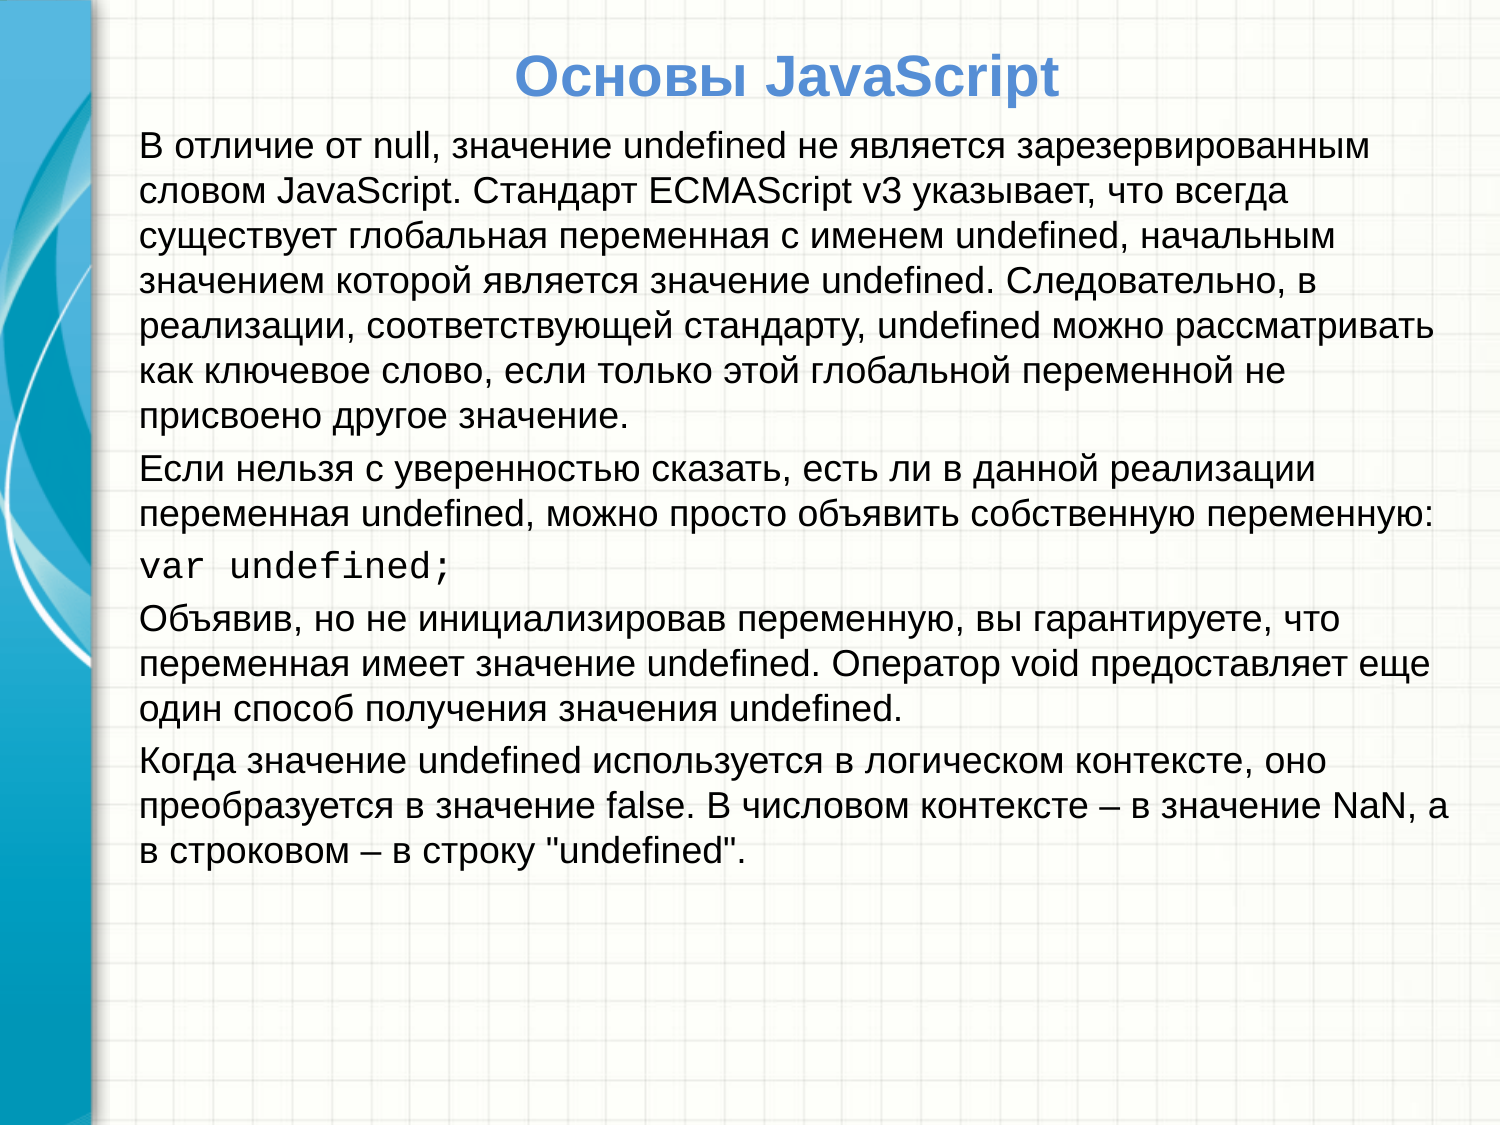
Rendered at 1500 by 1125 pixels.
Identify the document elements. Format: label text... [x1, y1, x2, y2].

title Основы JavaScript [125, 44, 1450, 102]
list В отличие от null, значение undefined не является зарезервированным словом JavaScript. Стандарт ECMAScript v3 указывает, что всегда существует глобальная переменная с именем undefined, начальным значением которой является значение undefined. Следовательно, в реализации, соответствующей стандарту, undefined можно рассматривать как ключевое слово, если только этой глобальной переменной не присвоено другое значение. Если нельзя с уверенностью сказать, есть ли в данной реализации переменная undefined, можно просто объявить собственную переменную: var undefined; Объявив, но не инициализировав переменную, вы гарантируете, что переменная имеет значение undefined. Оператор void предоставляет еще один способ получения значения undefined. Когда значение undefined используется в логическом контексте, оно преобразуется в значение false. В числовом контексте – в значение NaN, а в строковом – в строку "undefined". [123, 113, 1471, 1059]
picture [0, 0, 1500, 1125]
